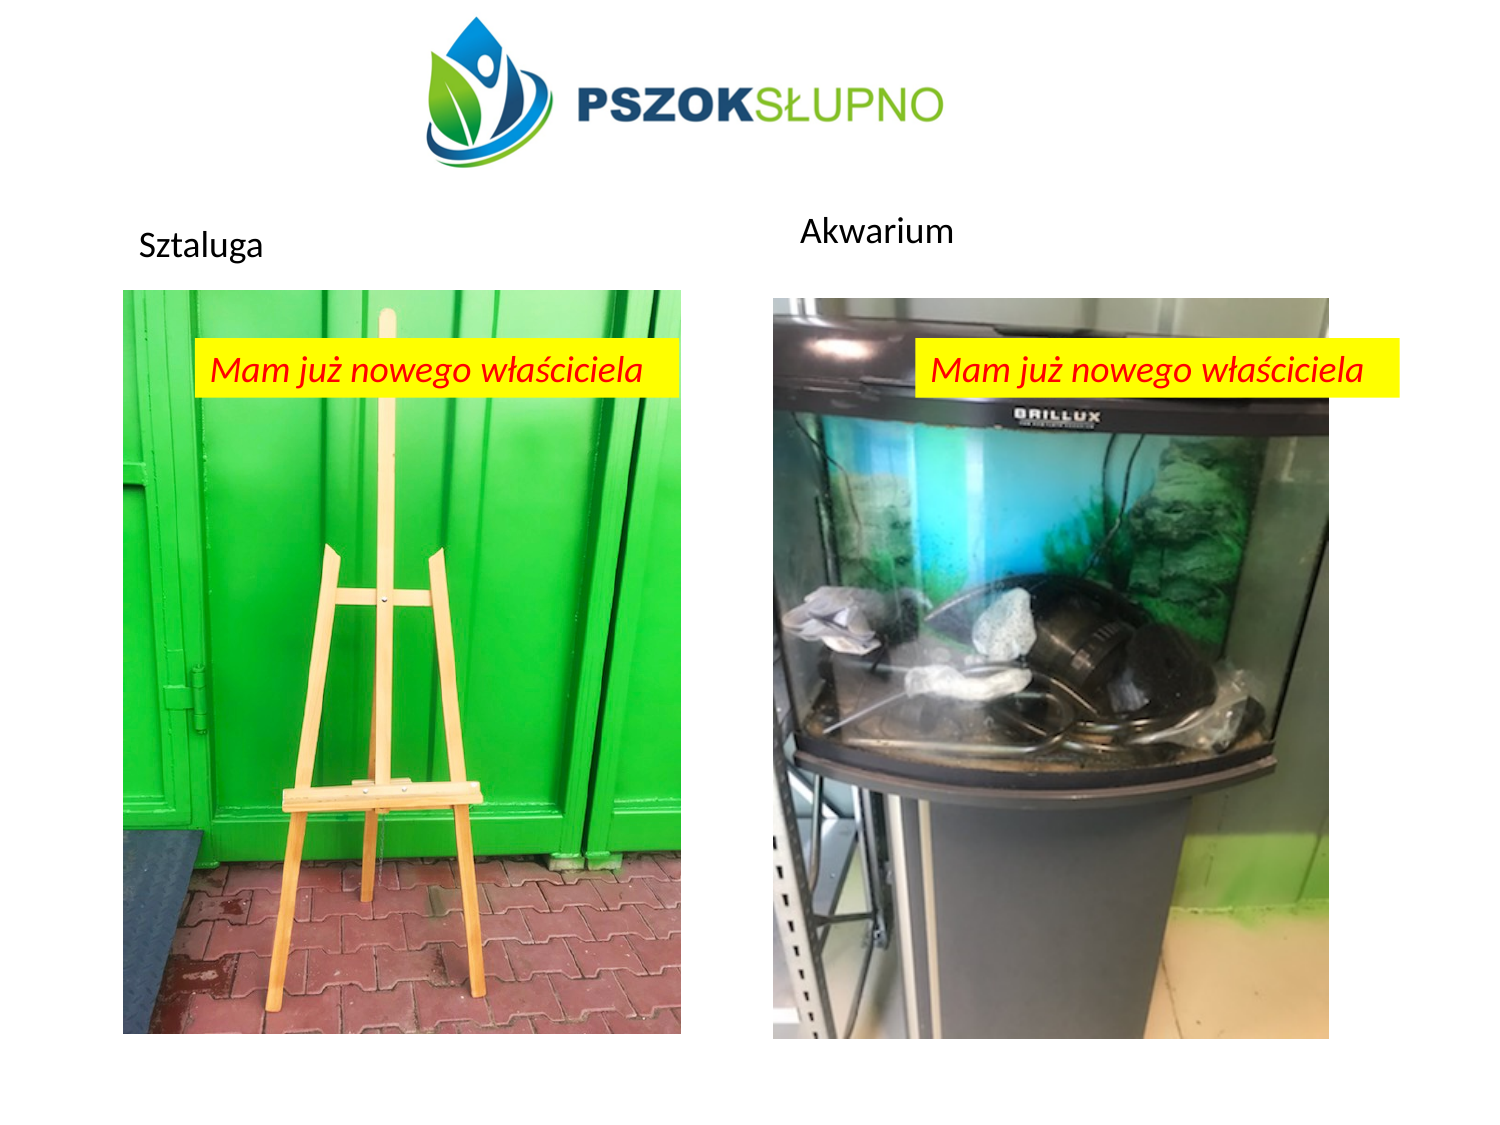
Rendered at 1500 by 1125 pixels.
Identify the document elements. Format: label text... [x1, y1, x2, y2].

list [773, 298, 1330, 1040]
picture [401, 0, 969, 195]
text_box Mam już nowego właściciela [1334, 338, 1400, 398]
text_box Sztaluga [123, 212, 680, 273]
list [123, 290, 681, 1034]
text_box Akwarium [785, 198, 1341, 258]
